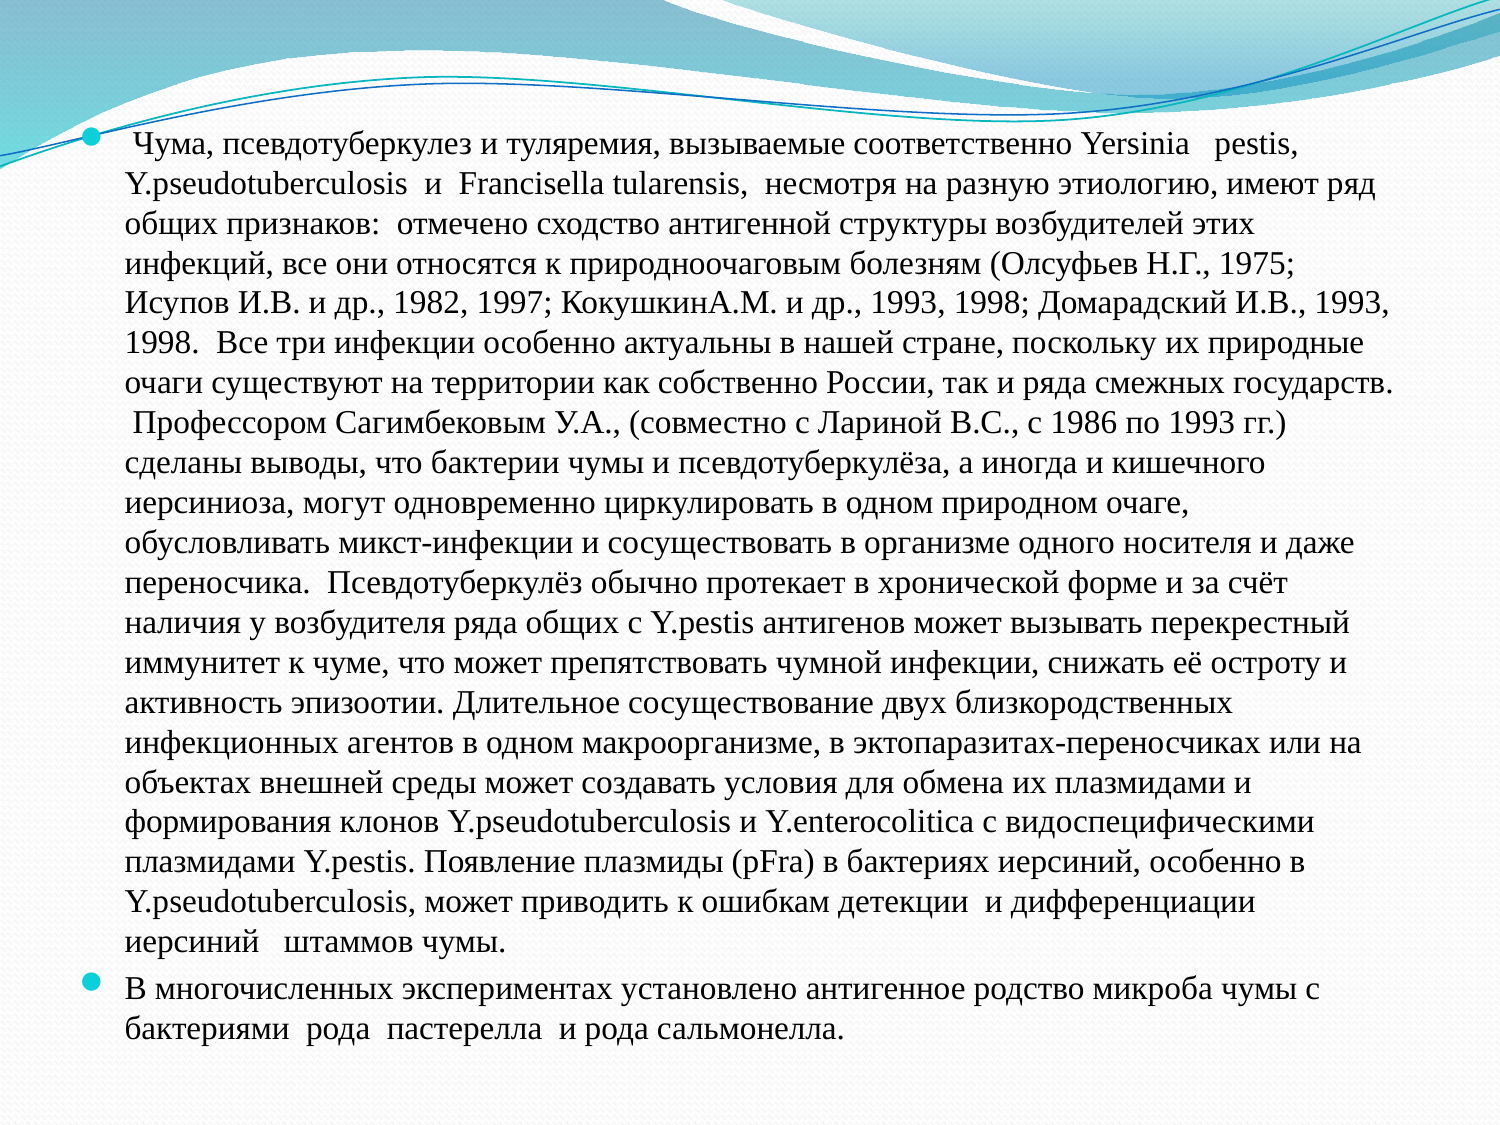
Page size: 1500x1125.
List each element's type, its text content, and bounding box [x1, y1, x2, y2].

list Чума, псевдотуберкулез и туляремия, вызываемые соответственно Yersinia pestis, Y.pseudotuberculosis и Francisella tularensis, несмотря на разную этиологию, имеют ряд общих признаков: отмечено сходство антигенной структуры возбудителей этих инфекций, все они относятся к природноочаговым болезням (Олсуфьев Н.Г., 1975; Исупов И.В. и др., 1982, 1997; КокушкинА.М. и др., 1993, 1998; Домарадский И.В., 1993, 1998. Все три инфекции особенно актуальны в нашей стране, поскольку их природные очаги существуют на территории как собственно России, так и ряда смежных государств. Профессором Сагимбековым У.А., (совместно с Лариной В.С., с 1986 по 1993 гг.) сделаны выводы, что бактерии чумы и псевдотуберкулёза, а иногда и кишечного иерсиниоза, могут одновременно циркулировать в одном природном очаге, обусловливать микст-инфекции и сосуществовать в организме одного носителя и даже переносчика. Псевдотуберкулёз обычно протекает в хронической форме и за счёт наличия у возбудителя ряда общих с Y.pestis антигенов может вызывать перекрестный иммунитет к чуме, что может препятствовать чумной инфекции, снижать её остроту и активность эпизоотии. Длительное сосуществование двух близкородственных инфекционных агентов в одном макроорганизме, в эктопаразитах-переносчиках или на объектах внешней среды может создавать условия для обмена их плазмидами и формирования клонов Y.pseudotuberculosis и Y.enterocolitica c видоспецифическими плазмидами Y.pestis. Появление плазмиды (pFra) в бактериях иерсиний, особенно в Y.pseudotuberculosis, может приводить к ошибкам детекции и дифференциации иерсиний штаммов чумы. В многочисленных экспериментах установлено антигенное родство микроба чумы с бактериями рода пастерелла и рода сальмонелла. [64, 113, 1415, 834]
